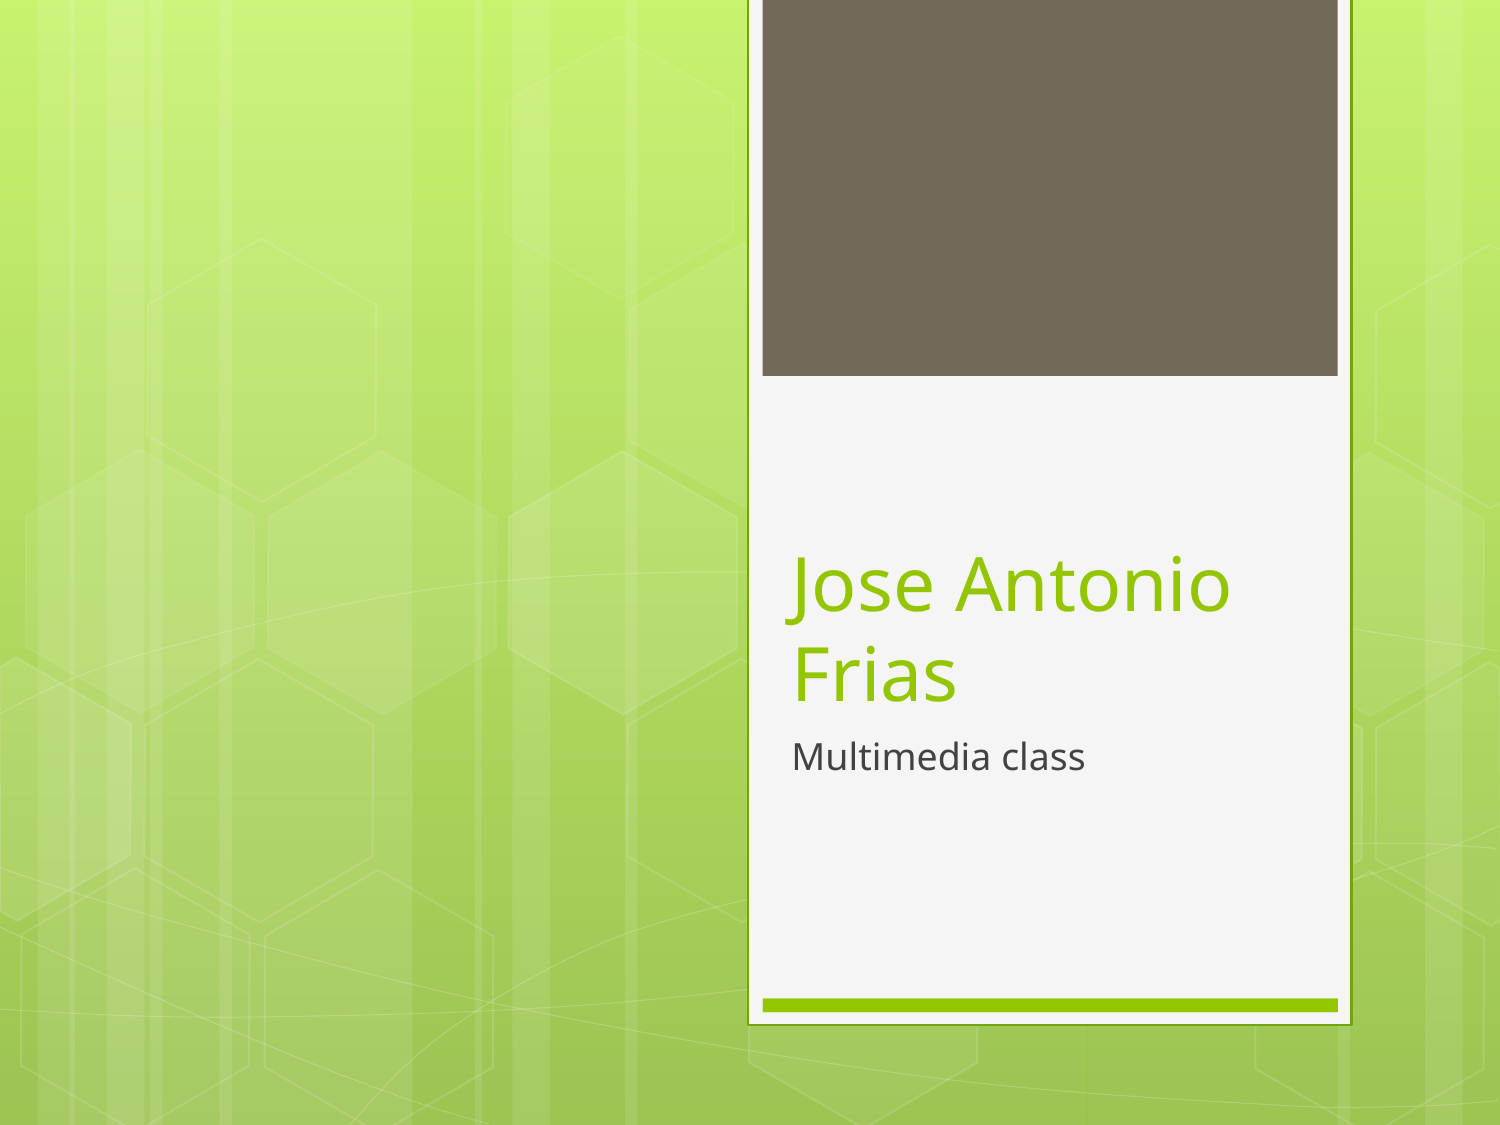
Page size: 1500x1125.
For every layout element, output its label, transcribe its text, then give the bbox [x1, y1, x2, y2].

subtitle Multimedia class [776, 725, 1320, 933]
title Jose Antonio Frias [776, 444, 1320, 724]
